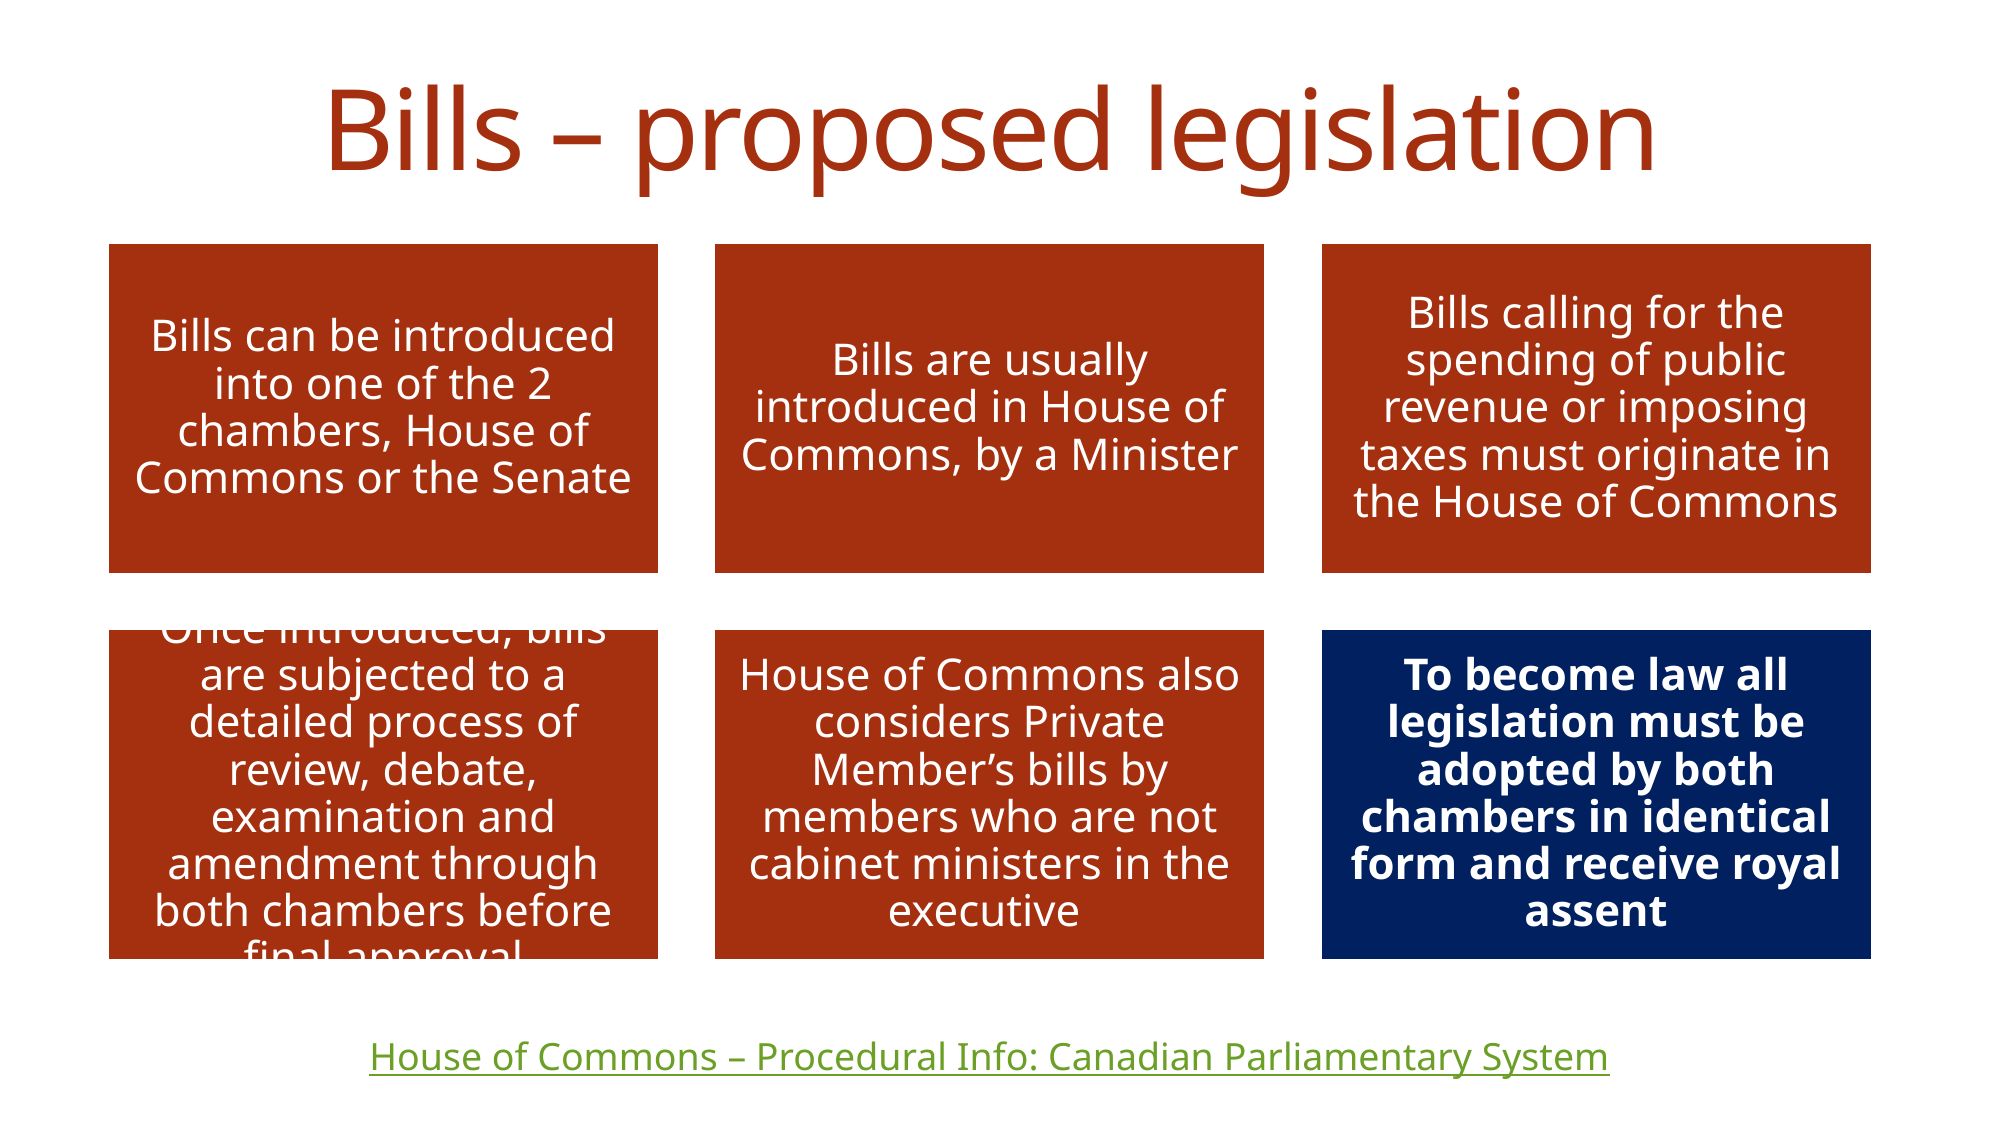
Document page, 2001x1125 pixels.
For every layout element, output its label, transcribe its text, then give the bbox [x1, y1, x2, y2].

text_box House of Commons – Procedural Info: Canadian Parliamentary System [115, 1025, 1864, 1092]
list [107, 229, 1872, 974]
title Bills – proposed legislation [107, 0, 1875, 272]
